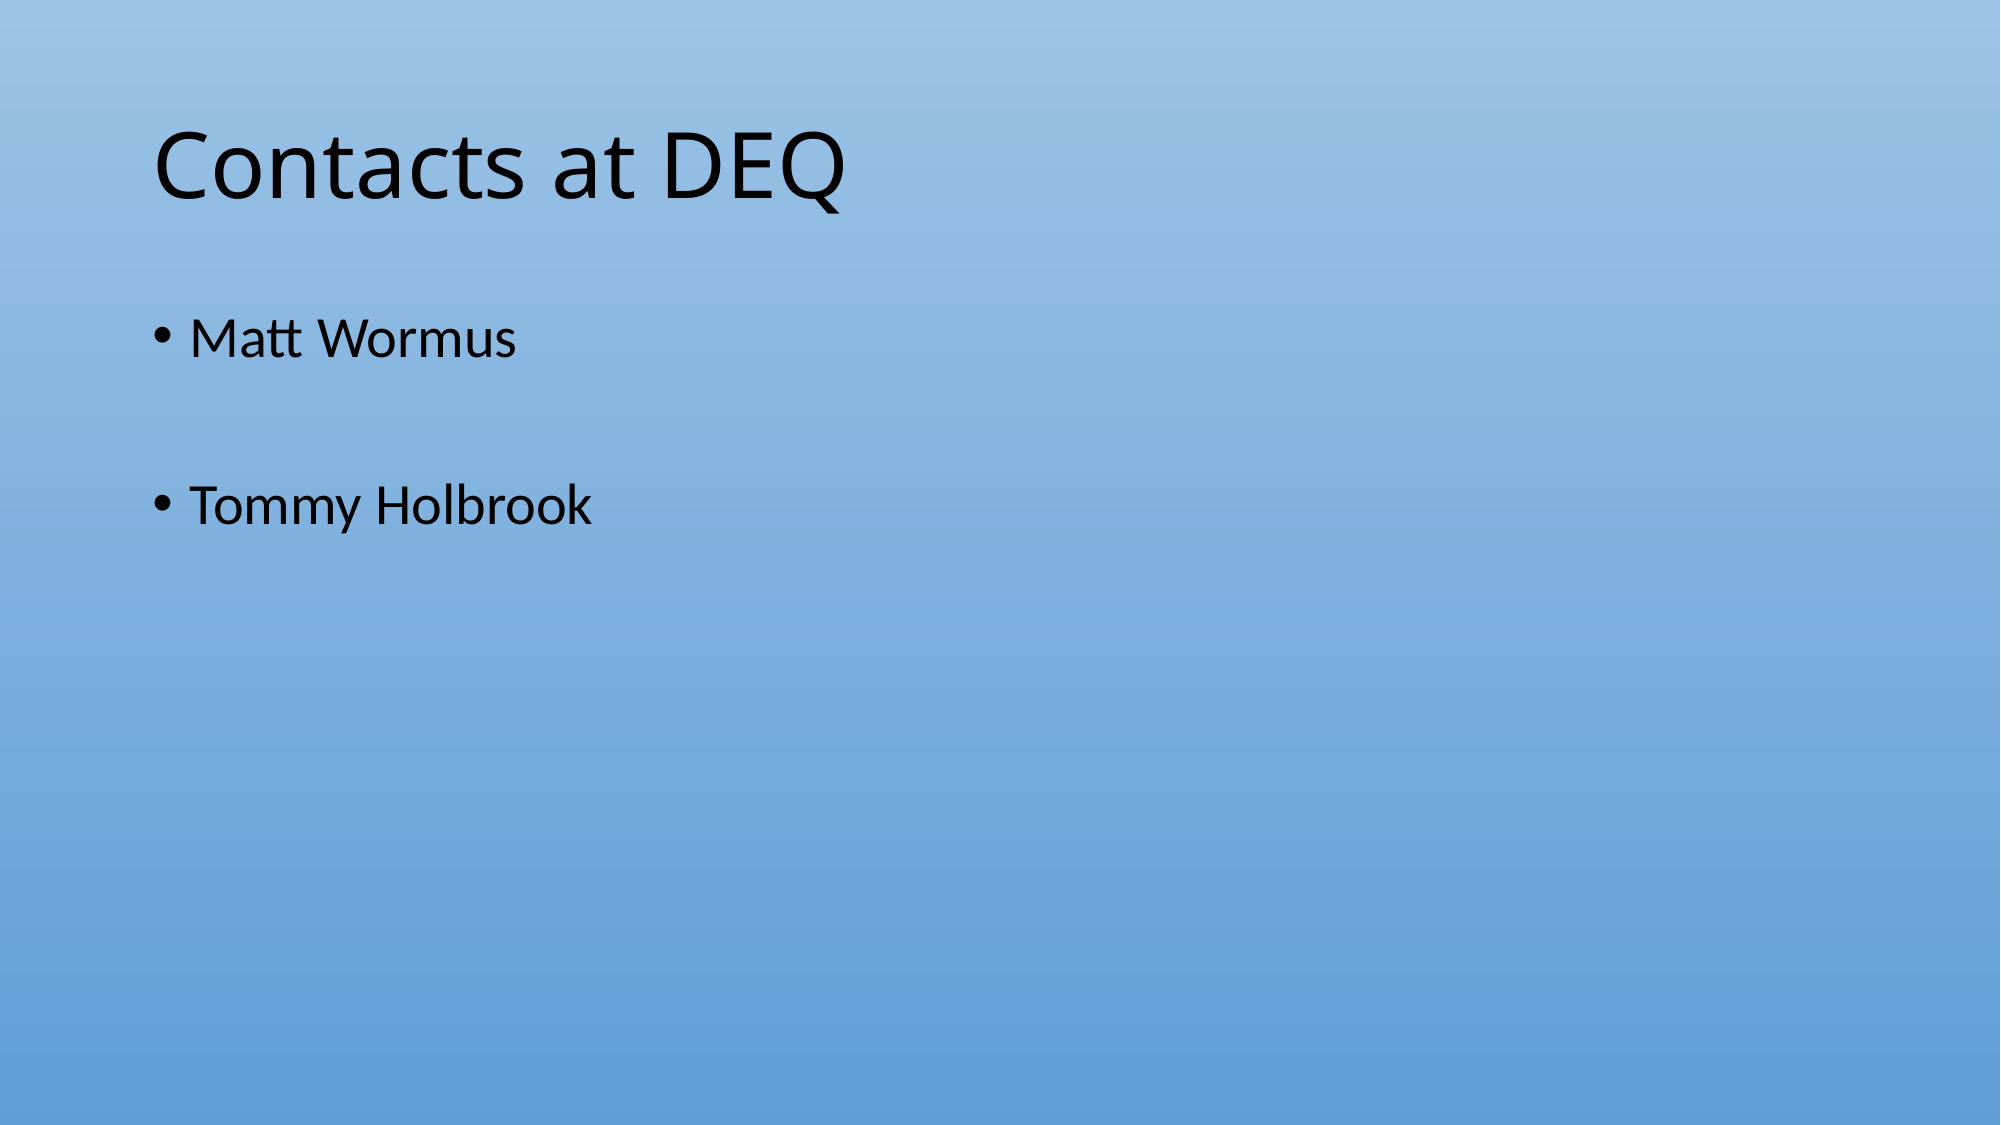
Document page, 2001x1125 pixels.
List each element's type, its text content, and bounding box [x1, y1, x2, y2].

list Matt Wormus Tommy Holbrook [137, 299, 1863, 1014]
title Contacts at DEQ [137, 59, 1863, 278]
